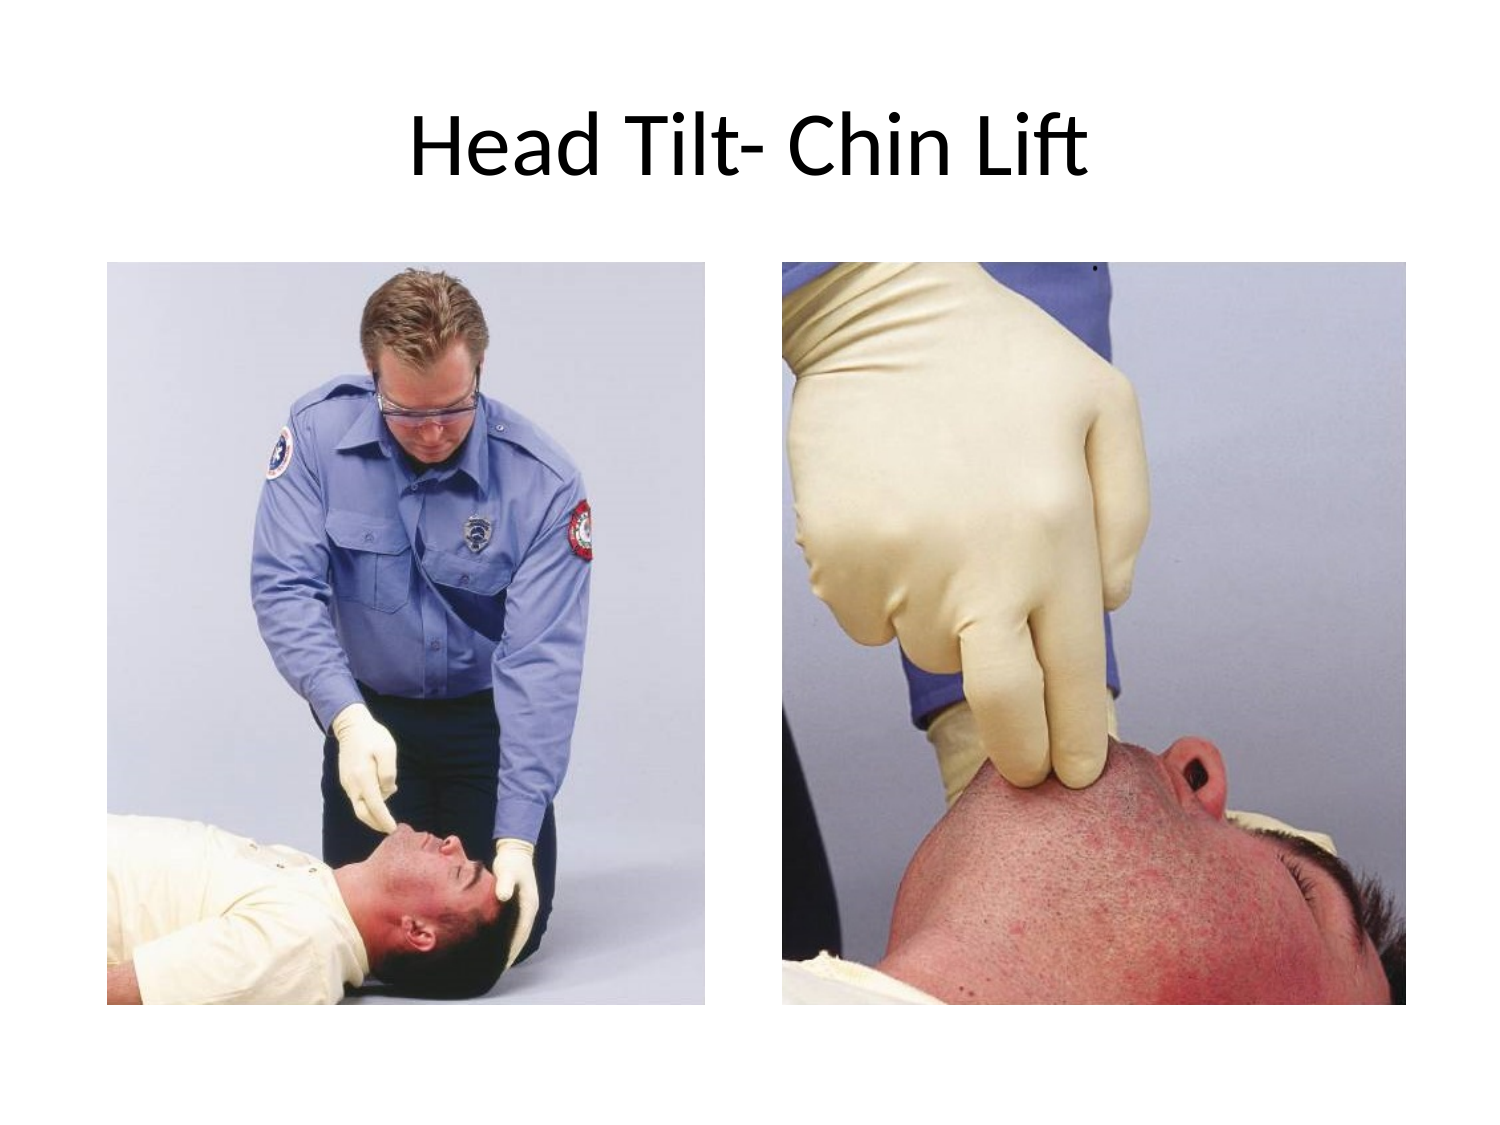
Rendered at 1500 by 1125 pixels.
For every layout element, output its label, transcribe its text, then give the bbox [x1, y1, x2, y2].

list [107, 262, 705, 1006]
title Head Tilt- Chin Lift [75, 45, 1425, 233]
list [781, 262, 1406, 1006]
